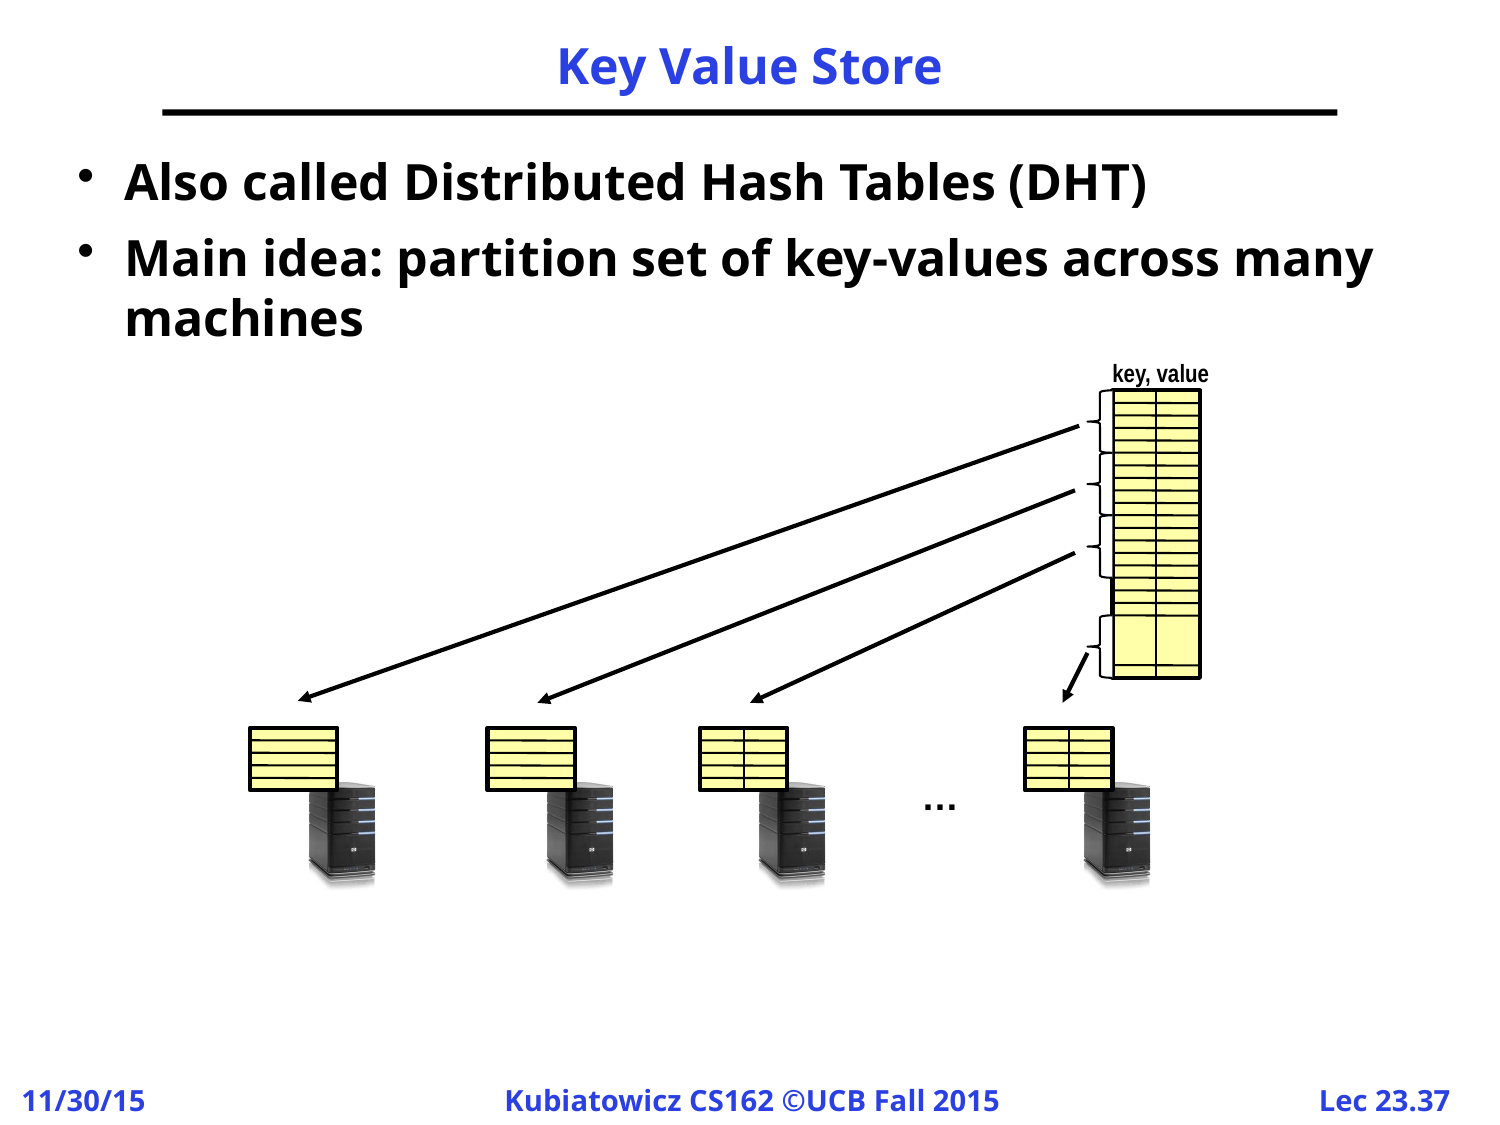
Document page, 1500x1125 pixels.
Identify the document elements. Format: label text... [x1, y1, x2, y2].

text_box [1087, 515, 1107, 578]
text_box [1087, 453, 1107, 515]
text_box [1087, 615, 1107, 678]
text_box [1112, 390, 1201, 679]
text_box [297, 425, 1080, 703]
text_box [1087, 395, 1107, 453]
picture [524, 777, 638, 891]
text_box key, value [1097, 350, 1225, 395]
list Also called Distributed Hash Tables (DHT) Main idea: partition set of key-values across many machines [62, 149, 1438, 400]
picture [737, 777, 851, 891]
text_box [537, 490, 1076, 704]
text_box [699, 727, 788, 791]
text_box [1024, 727, 1113, 791]
title Key Value Store [162, 24, 1338, 113]
picture [287, 777, 401, 891]
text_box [487, 727, 576, 791]
text_box [750, 552, 1076, 704]
picture [1062, 777, 1176, 891]
text_box … [906, 765, 974, 826]
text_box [249, 727, 338, 791]
text_box [1062, 652, 1088, 703]
